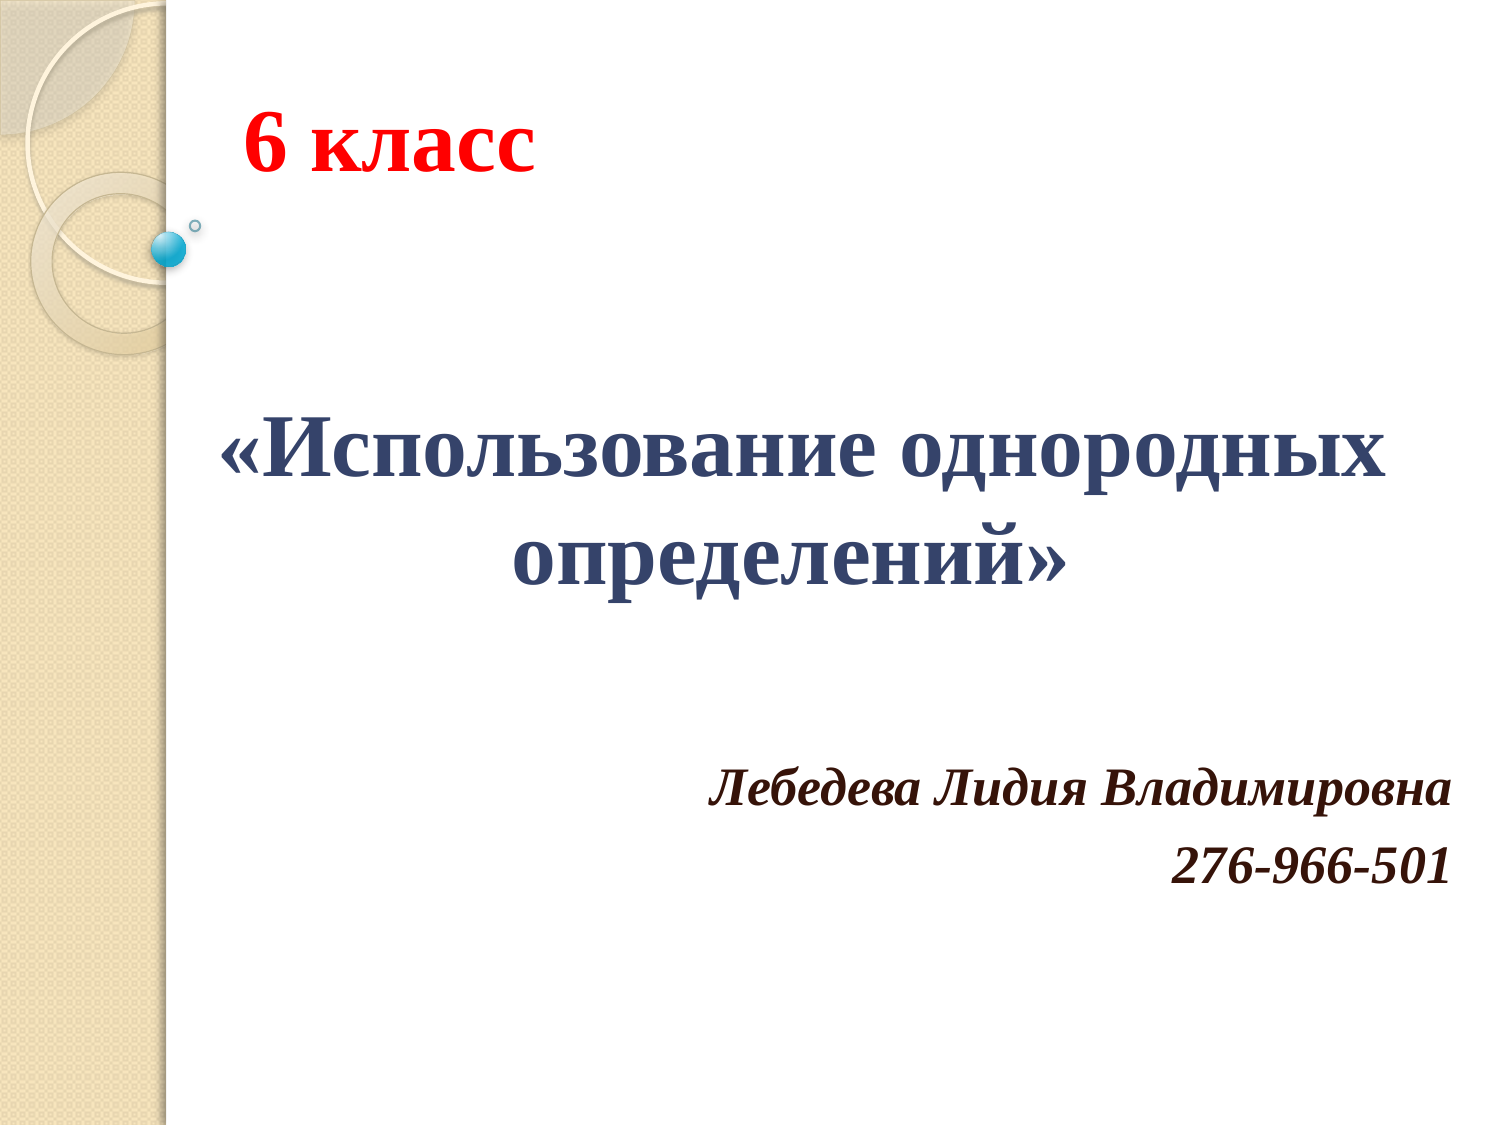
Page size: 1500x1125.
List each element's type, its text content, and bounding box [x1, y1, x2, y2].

subtitle Лебедева Лидия Владимировна 276-966-501 [253, 751, 1470, 1040]
title «Использование однородных определений» [194, 373, 1410, 610]
text_box 6 класс [194, 19, 585, 197]
